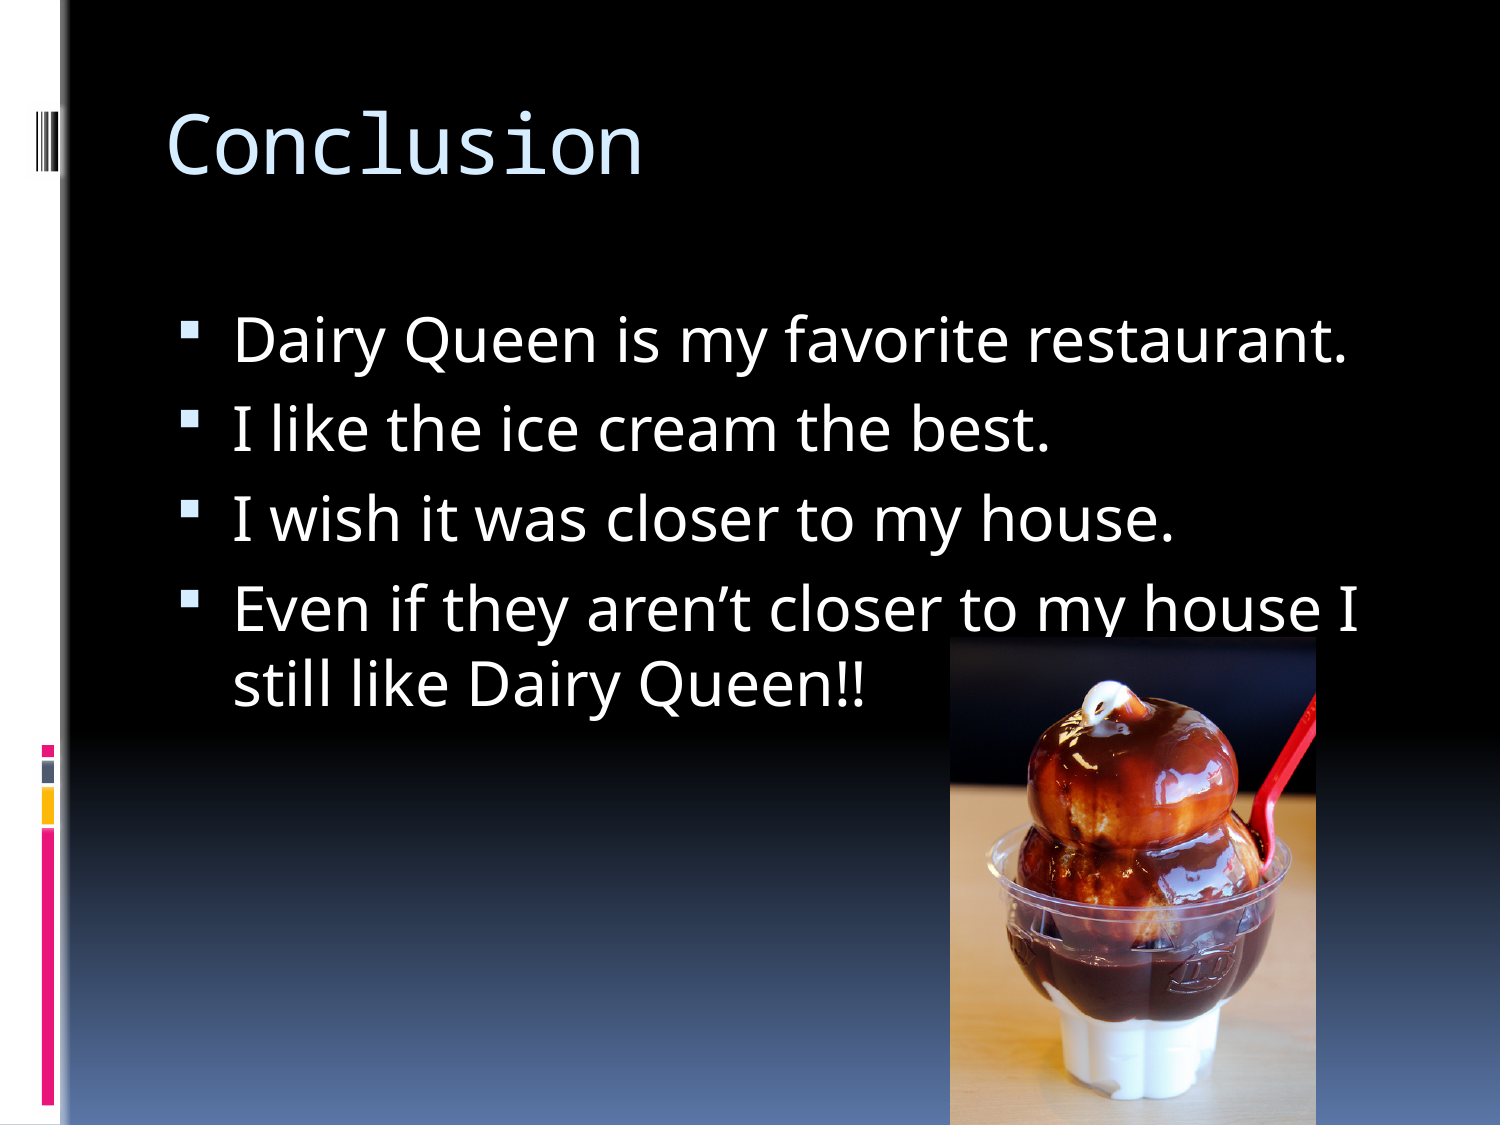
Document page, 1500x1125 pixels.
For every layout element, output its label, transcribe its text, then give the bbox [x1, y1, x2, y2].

picture [949, 637, 1317, 1125]
title Conclusion [150, 83, 1425, 234]
list Dairy Queen is my favorite restaurant. I like the ice cream the best. I wish it was closer to my house. Even if they aren’t closer to my house I still like Dairy Queen!! [150, 292, 1425, 1043]
